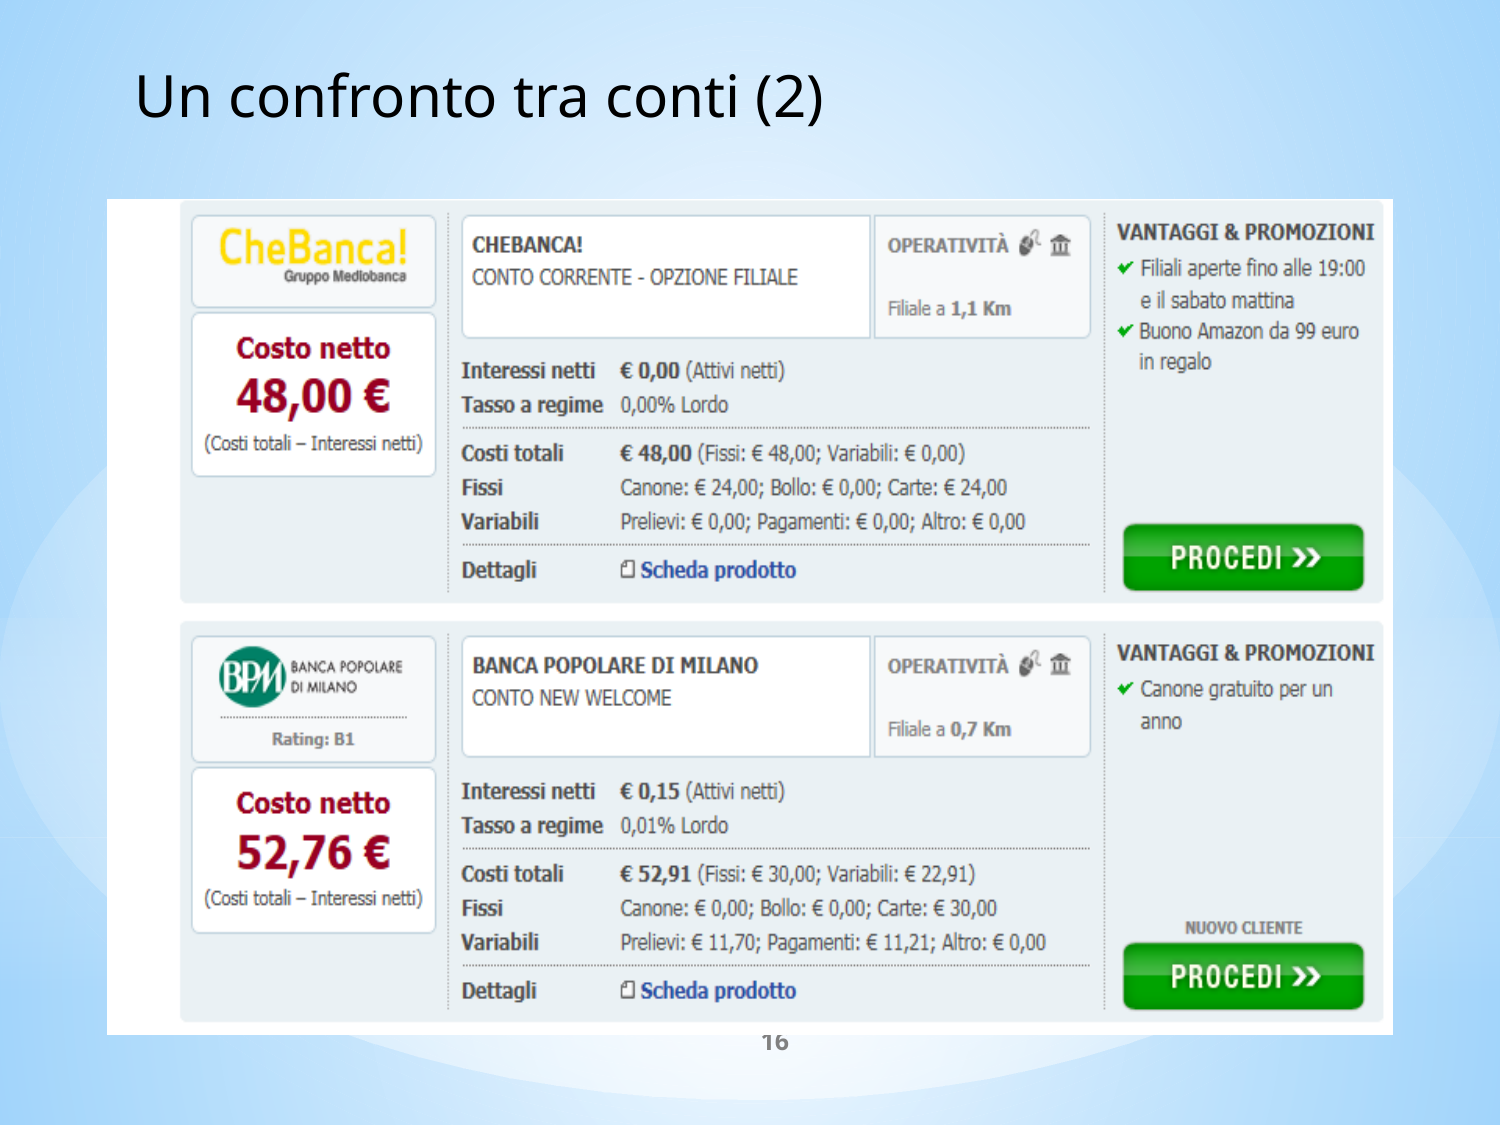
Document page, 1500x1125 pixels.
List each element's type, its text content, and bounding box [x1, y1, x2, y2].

slide_number 16 [624, 1044, 925, 1073]
picture [106, 198, 1394, 1036]
text_box Un confronto tra conti (2) [120, 51, 840, 196]
